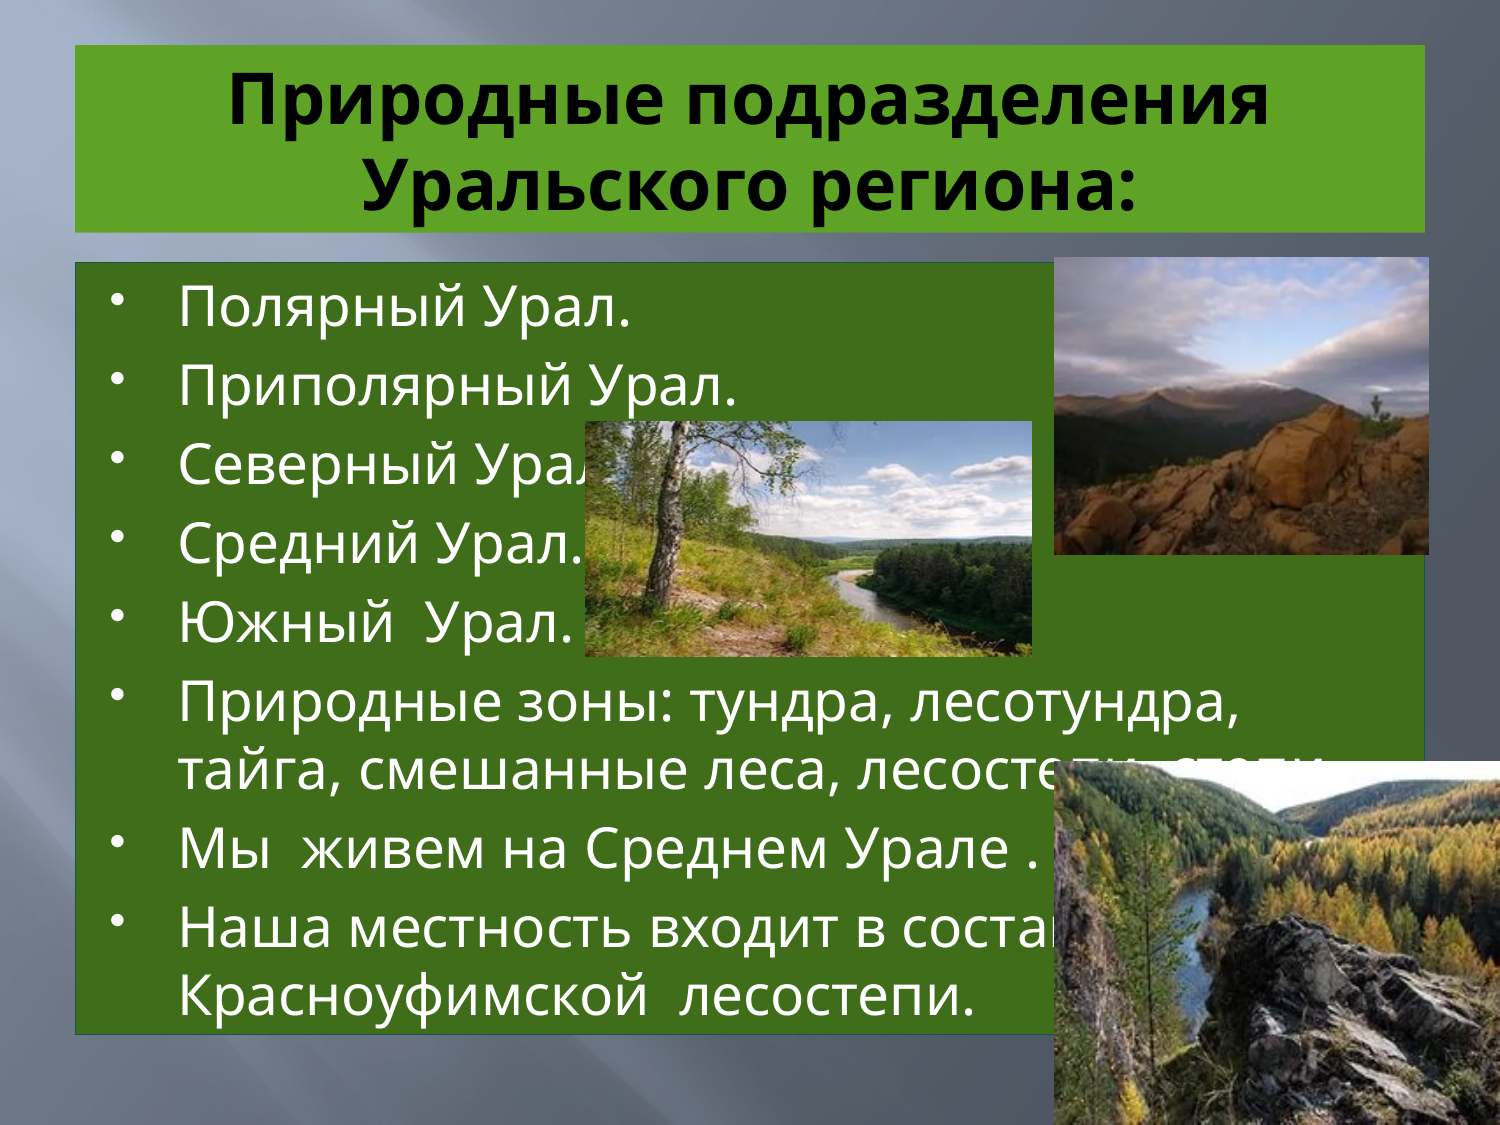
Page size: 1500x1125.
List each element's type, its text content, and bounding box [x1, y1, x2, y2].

title Природные подразделения Уральского региона: [75, 45, 1425, 233]
picture [1054, 257, 1429, 555]
picture [585, 421, 1032, 657]
picture [1054, 761, 1500, 1125]
list Полярный Урал. Приполярный Урал. Северный Урал. Средний Урал. Южный Урал. Природные зоны: тундра, лесотундра, тайга, смешанные леса, лесостепи, степи. Мы живем на Среднем Урале . Наша местность входит в состав Красноуфимской лесостепи. [75, 262, 1425, 1035]
